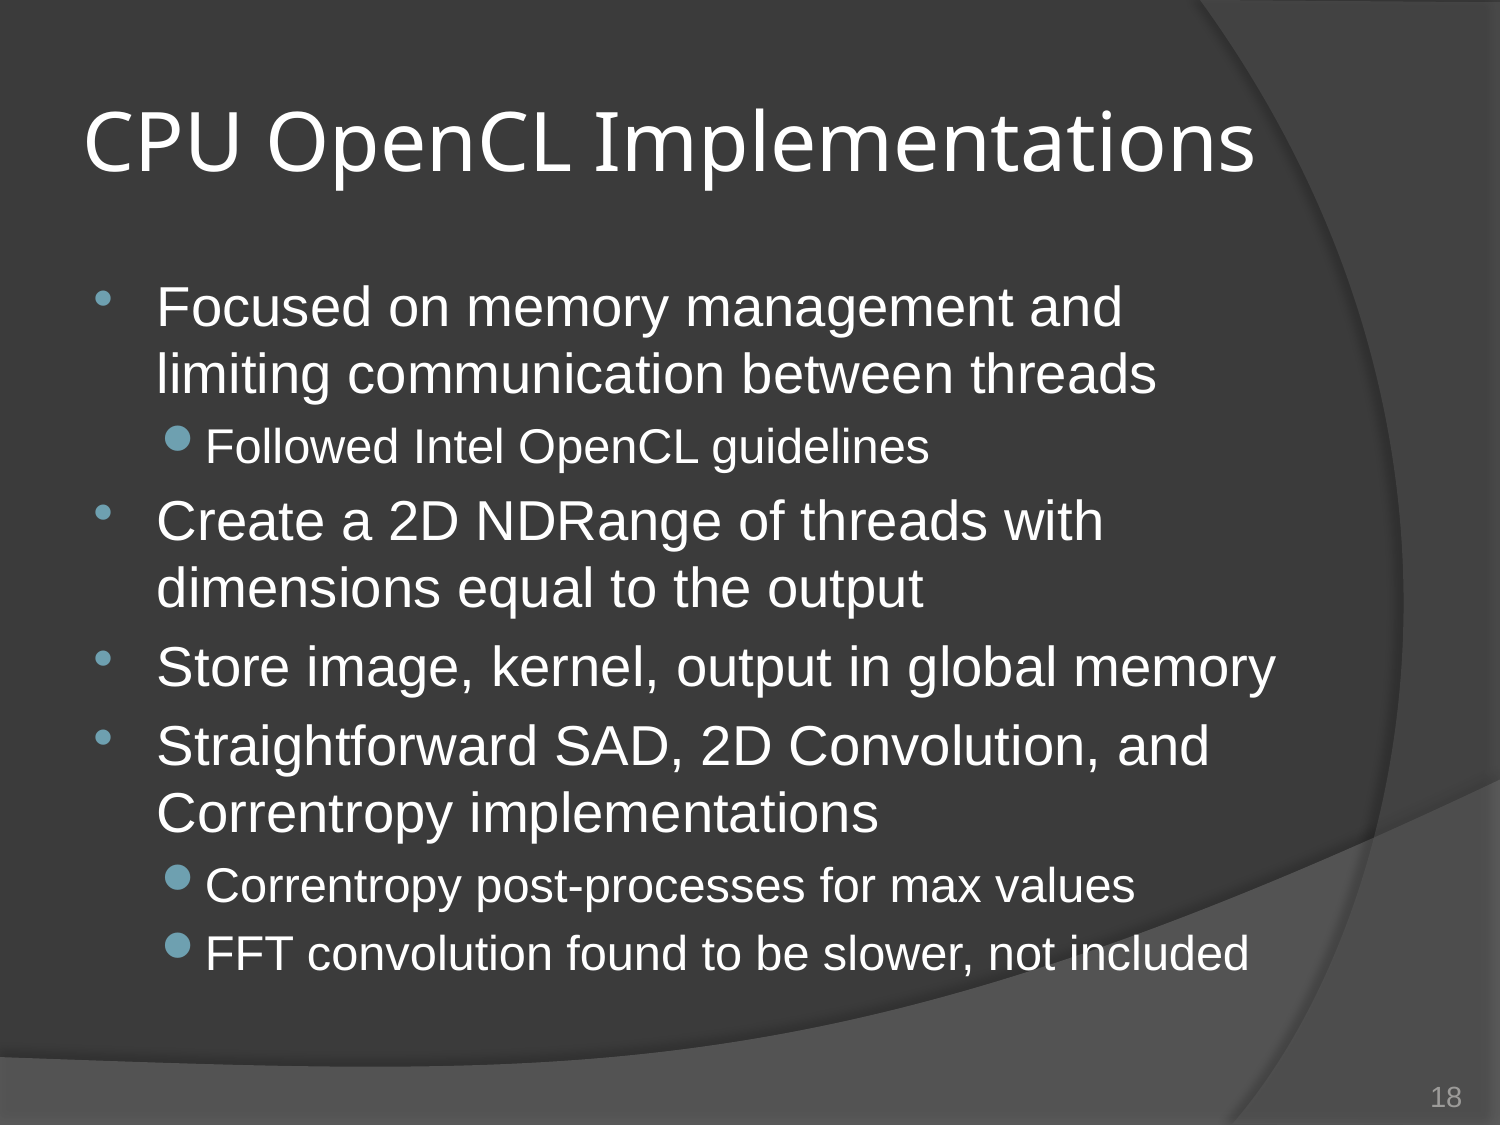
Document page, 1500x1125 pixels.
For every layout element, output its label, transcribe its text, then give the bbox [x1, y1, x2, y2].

slide_number 18 [1337, 1053, 1463, 1114]
title CPU OpenCL Implementations [75, 45, 1300, 233]
list Focused on memory management and limiting communication between threads Followed Intel OpenCL guidelines Create a 2D NDRange of threads with dimensions equal to the output Store image, kernel, output in global memory Straightforward SAD, 2D Convolution, and Correntropy implementations Correntropy post-processes for max values FFT convolution found to be slower, not included [75, 262, 1300, 1005]
